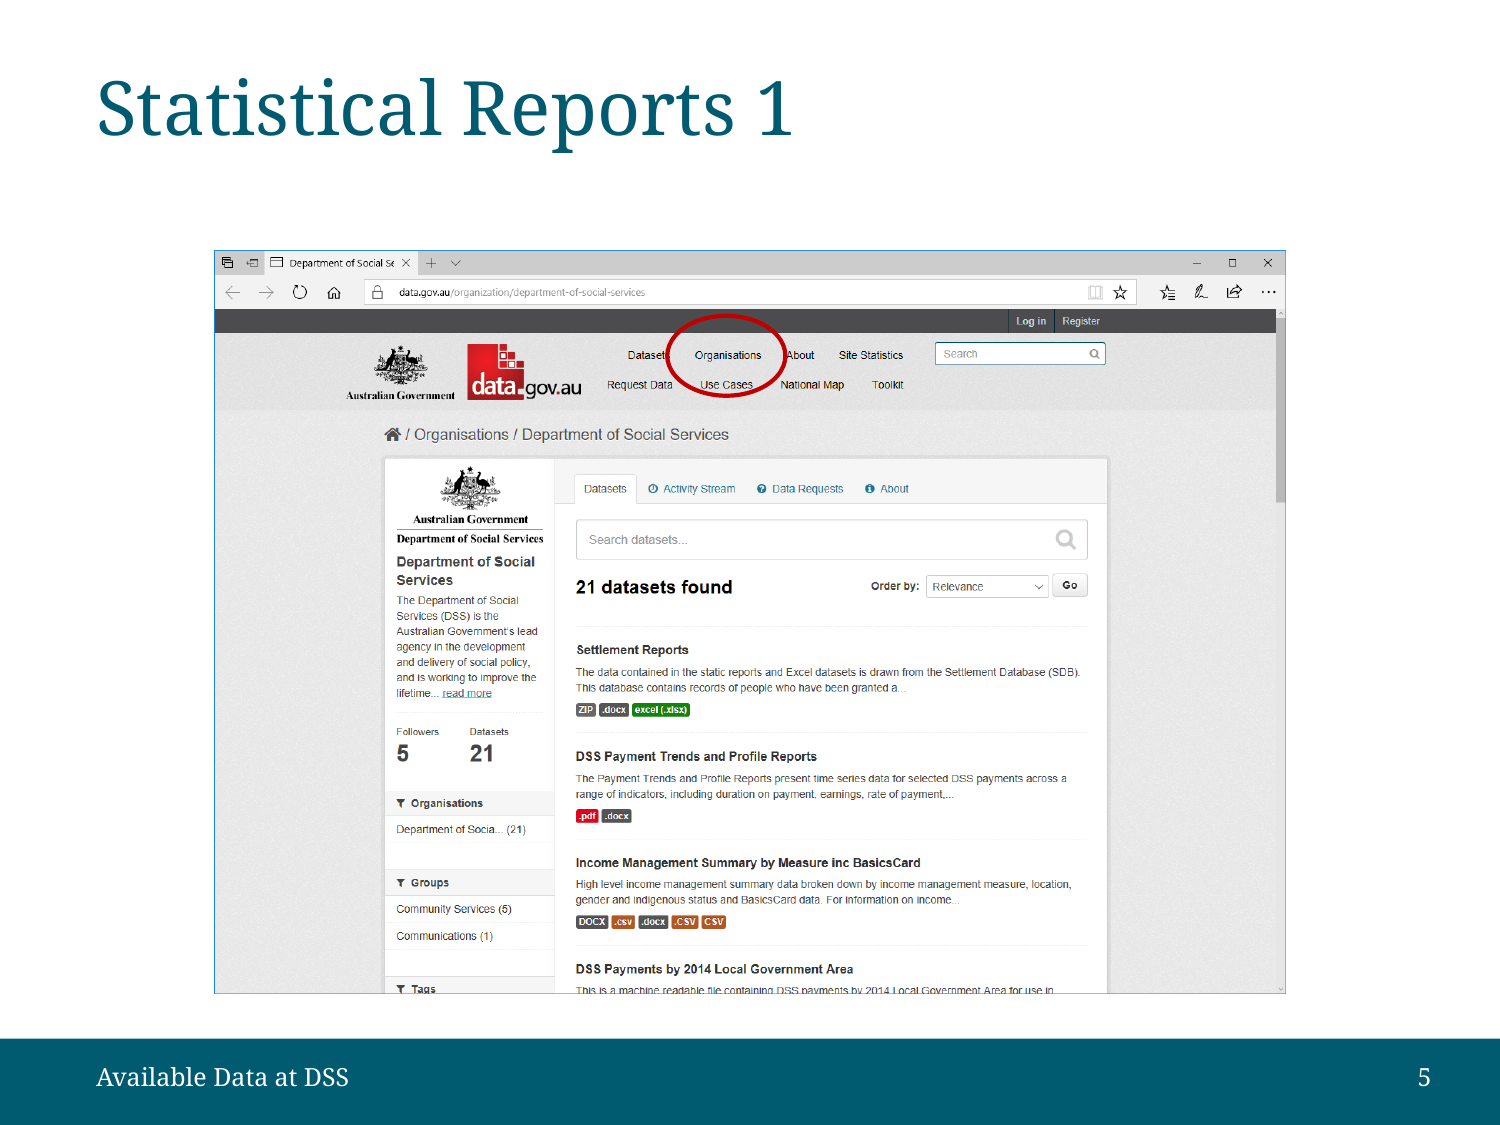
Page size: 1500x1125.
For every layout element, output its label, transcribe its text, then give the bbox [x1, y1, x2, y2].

footer Available Data at DSS [96, 1048, 1164, 1109]
slide_number 5 [1341, 1048, 1432, 1109]
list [213, 250, 1287, 994]
title Statistical Reports 1 [96, 77, 1404, 244]
